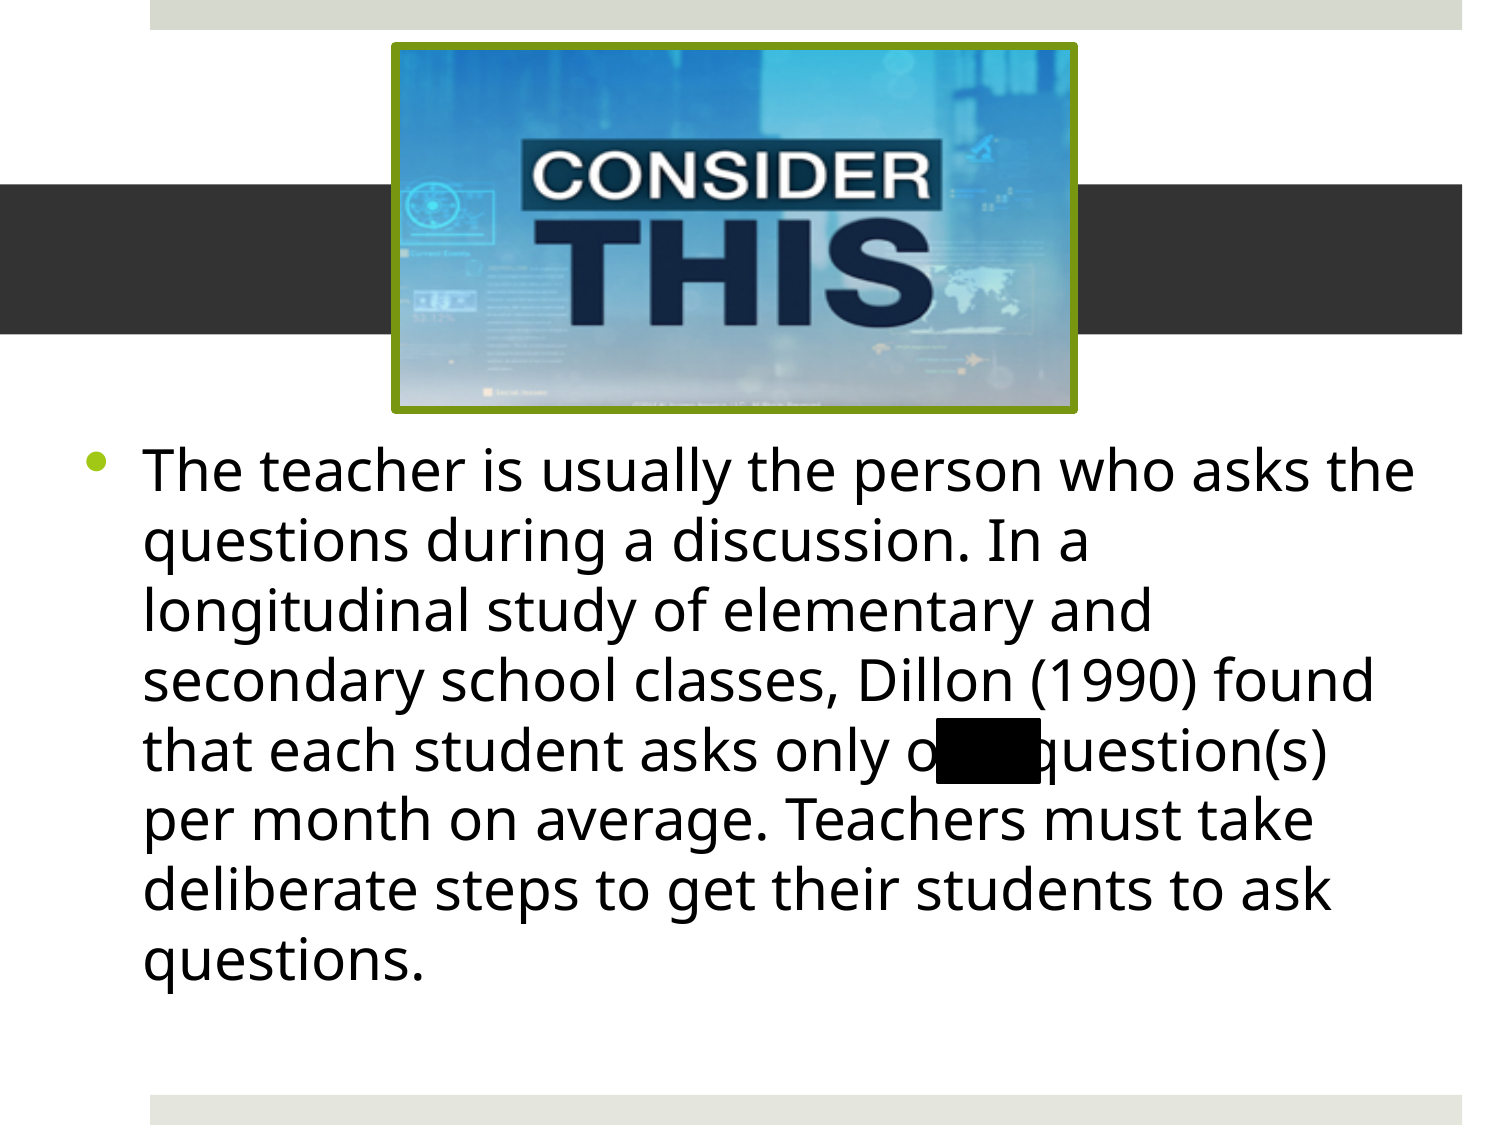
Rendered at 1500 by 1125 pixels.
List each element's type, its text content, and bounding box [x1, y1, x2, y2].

picture [399, 49, 1071, 406]
text_box [936, 718, 1041, 784]
list The teacher is usually the person who asks the questions during a discussion. In a longitudinal study of elementary and secondary school classes, Dillon (1990) found that each student asks only one question(s) per month on average. Teachers must take deliberate steps to get their students to ask questions. [71, 425, 1445, 1028]
title 1 [1078, 184, 1463, 335]
title 1 [0, 184, 391, 335]
